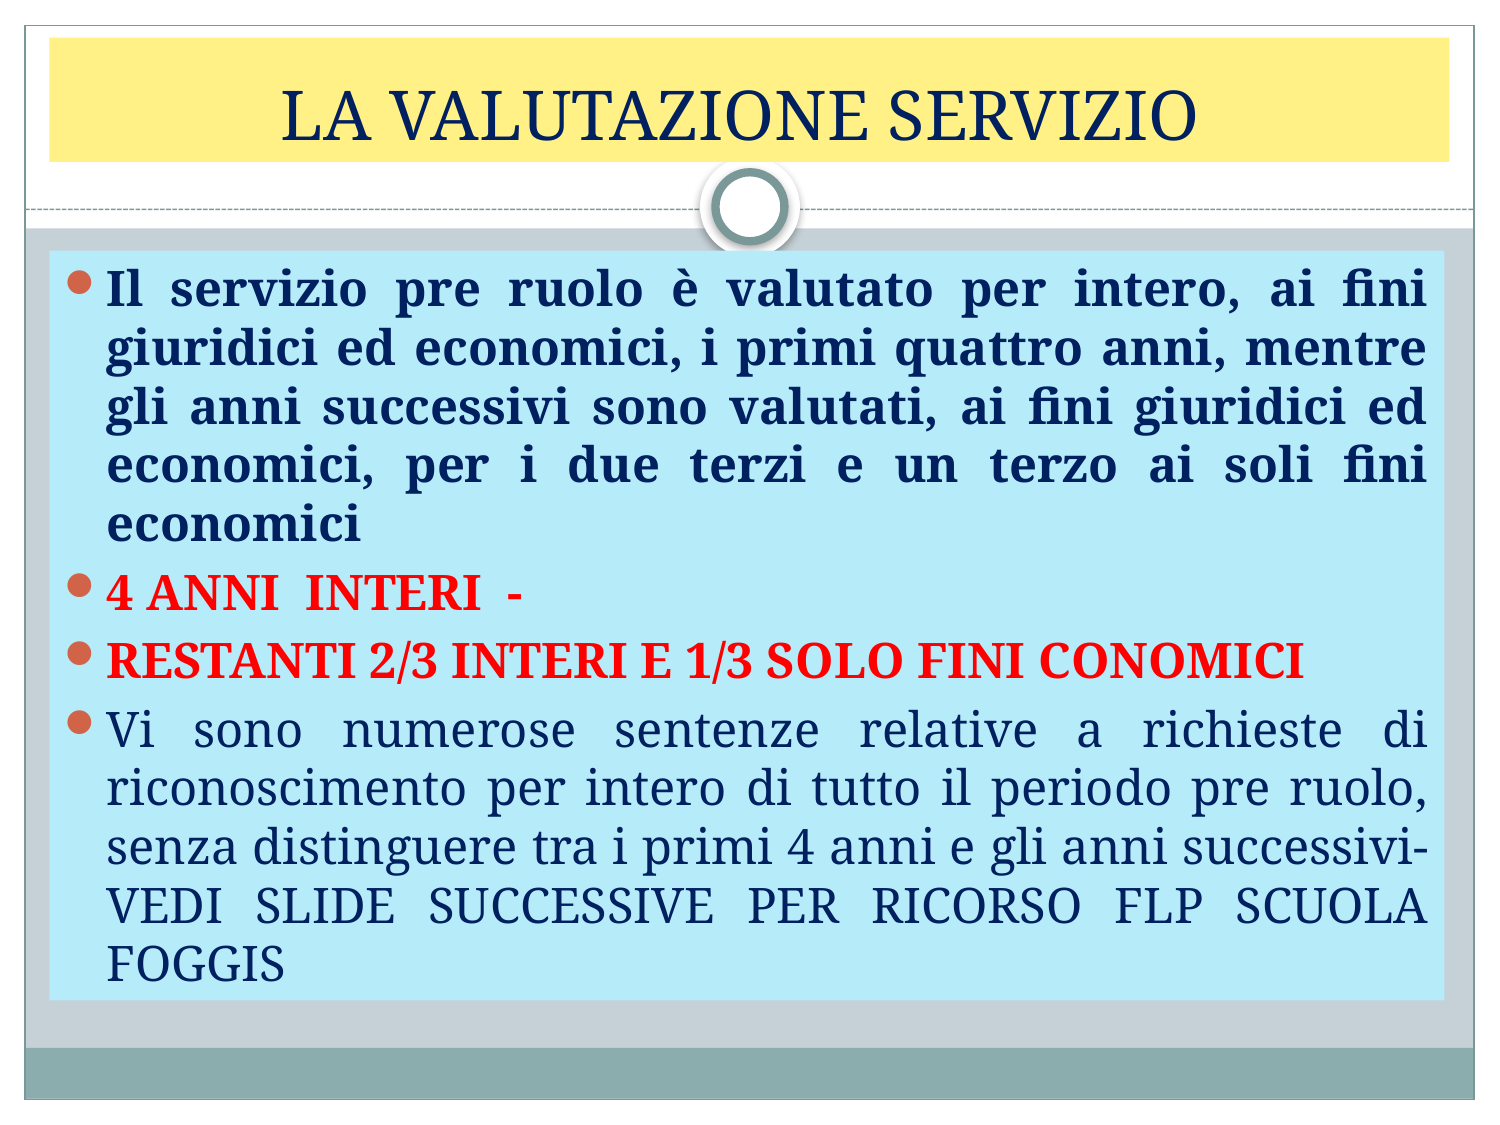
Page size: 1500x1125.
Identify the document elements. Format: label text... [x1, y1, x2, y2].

list Il servizio pre ruolo è valutato per intero, ai fini giuridici ed economici, i primi quattro anni, mentre gli anni successivi sono valutati, ai fini giuridici ed economici, per i due terzi e un terzo ai soli fini economici 4 ANNI INTERI - RESTANTI 2/3 INTERI E 1/3 SOLO FINI CONOMICI Vi sono numerose sentenze relative a richieste di riconoscimento per intero di tutto il periodo pre ruolo, senza distinguere tra i primi 4 anni e gli anni successivi-VEDI SLIDE SUCCESSIVE PER RICORSO FLP SCUOLA FOGGIS [49, 250, 1445, 1001]
title LA VALUTAZIONE SERVIZIO [49, 37, 1450, 162]
